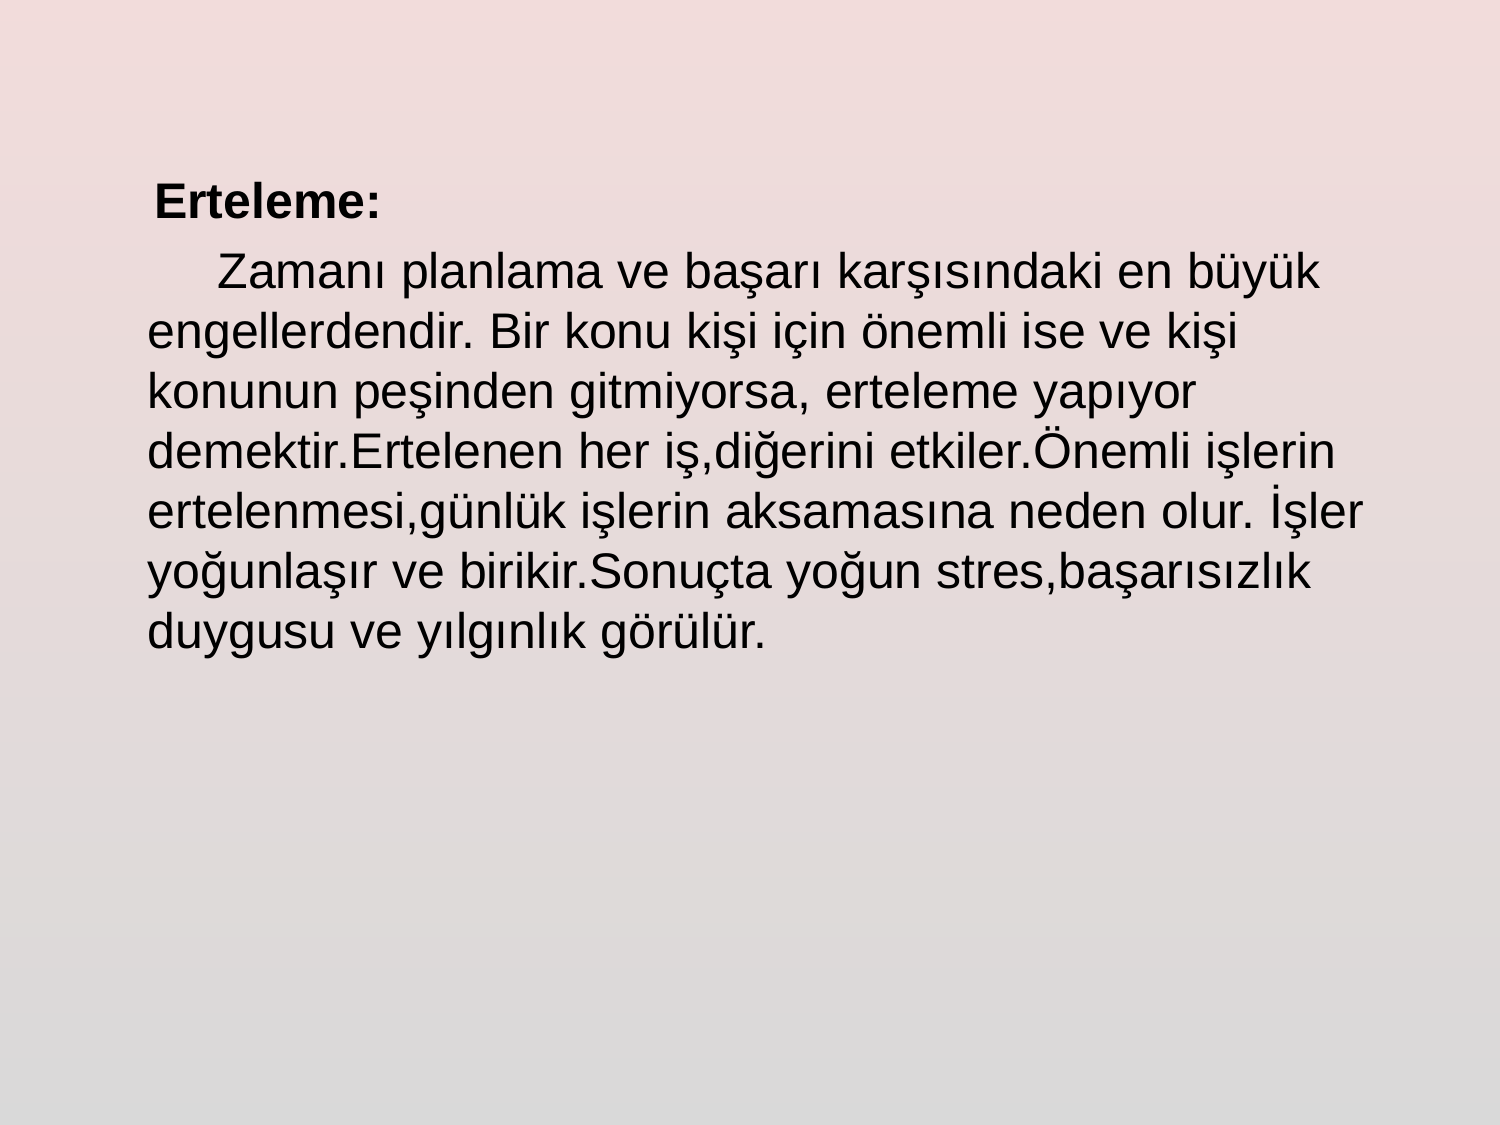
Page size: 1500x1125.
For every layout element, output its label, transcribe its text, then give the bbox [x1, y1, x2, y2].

list Erteleme: Zamanı planlama ve başarı karşısındaki en büyük engellerdendir. Bir konu kişi için önemli ise ve kişi konunun peşinden gitmiyorsa, erteleme yapıyor demektir.Ertelenen her iş,diğerini etkiler.Önemli işlerin ertelenmesi,günlük işlerin aksamasına neden olur. İşler yoğunlaşır ve birikir.Sonuçta yoğun stres,başarısızlık duygusu ve yılgınlık görülür. [76, 160, 1427, 904]
